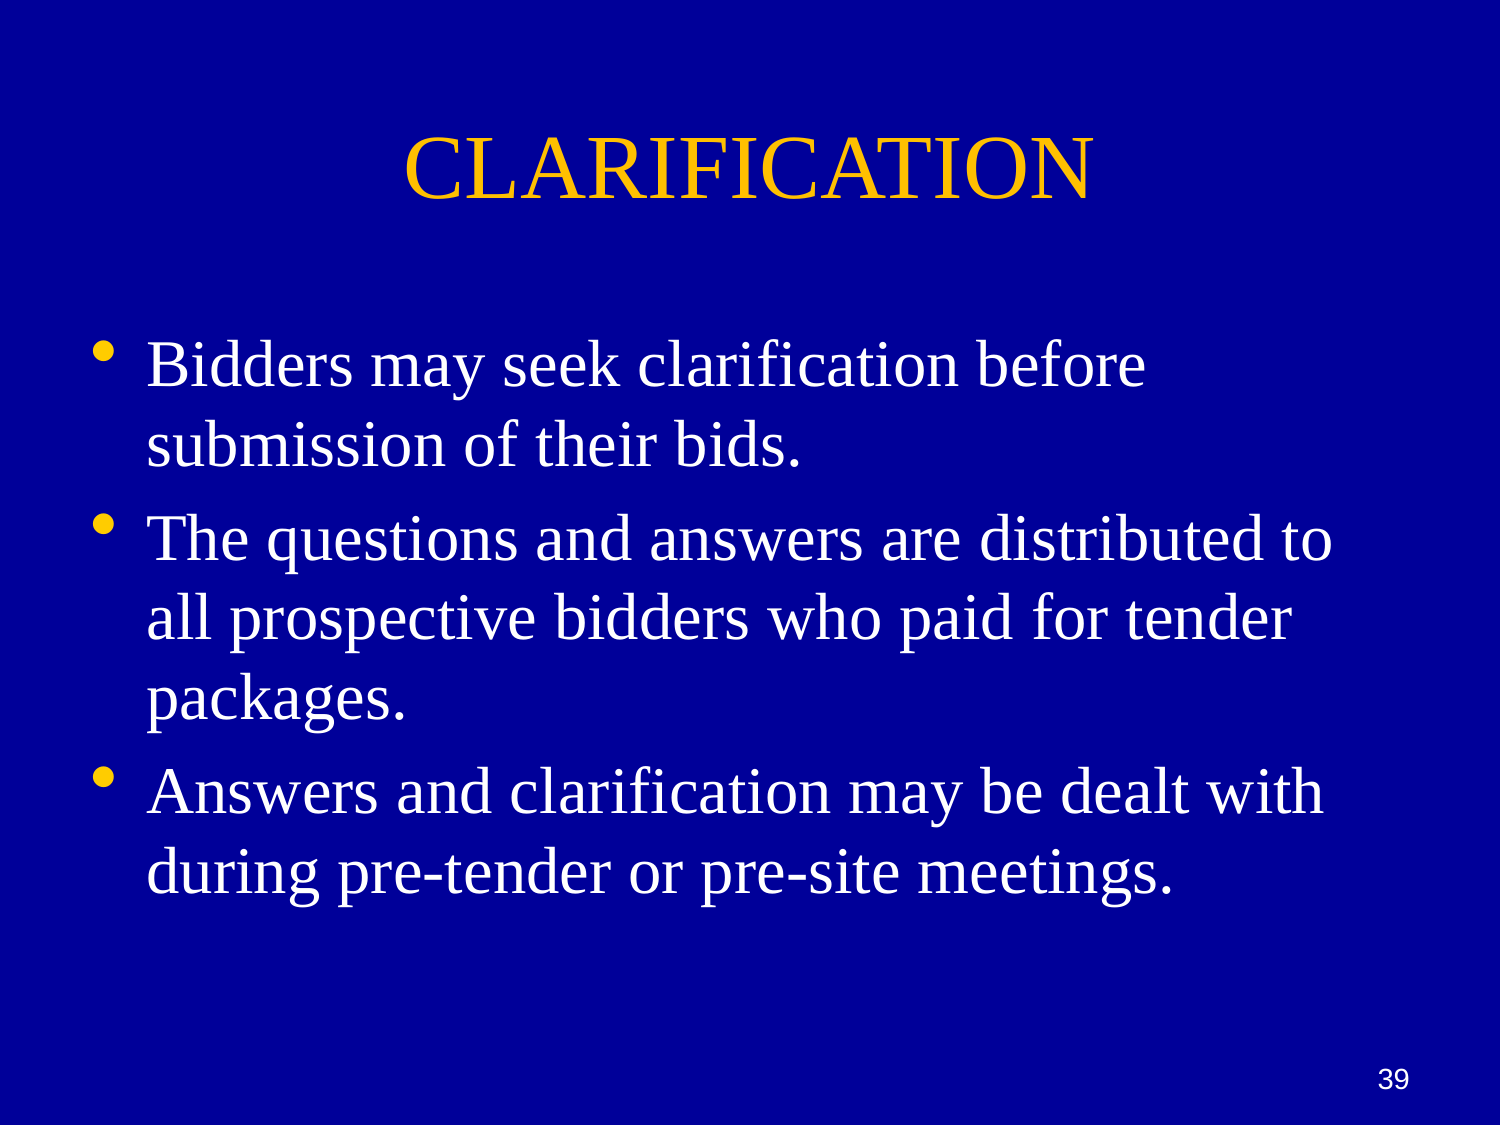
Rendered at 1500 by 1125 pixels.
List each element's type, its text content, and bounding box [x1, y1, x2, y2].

slide_number 39 [1074, 1024, 1425, 1103]
list Bidders may seek clarification before submission of their bids. The questions and answers are distributed to all prospective bidders who paid for tender packages. Answers and clarification may be dealt with during pre-tender or pre-site meetings. [75, 312, 1425, 988]
title CLARIFICATION [75, 47, 1425, 275]
